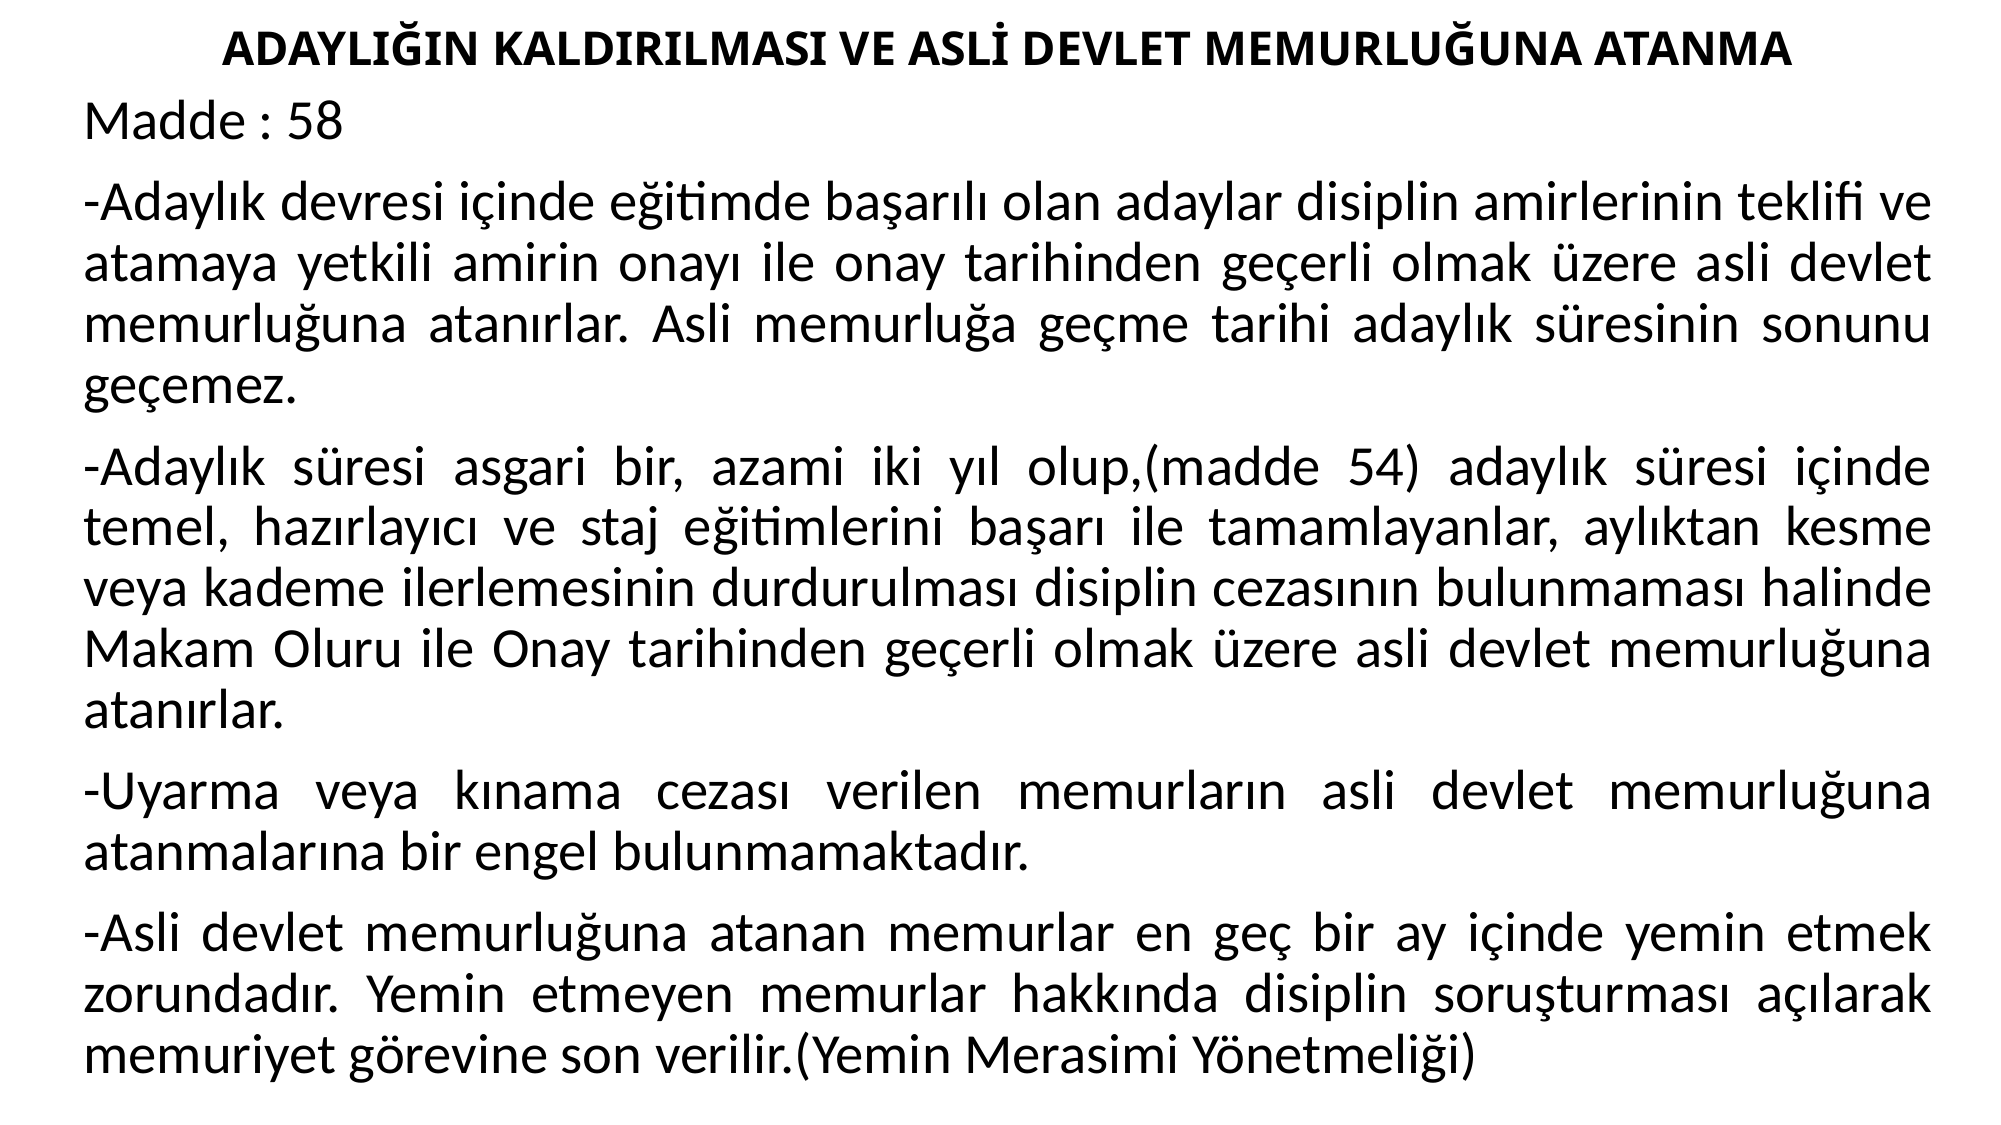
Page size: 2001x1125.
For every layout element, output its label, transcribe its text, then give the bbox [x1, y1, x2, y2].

title ADAYLIĞIN KALDIRILMASI VE ASLİ DEVLET MEMURLUĞUNA ATANMA [68, 17, 1948, 83]
list Madde : 58 -Adaylık devresi içinde eğitimde başarılı olan adaylar disiplin amirlerinin teklifi ve atamaya yetkili amirin onayı ile onay tarihinden geçerli olmak üzere asli devlet memurluğuna atanırlar. Asli memurluğa geçme tarihi adaylık süresinin sonunu geçemez. -Adaylık süresi asgari bir, azami iki yıl olup,(madde 54) adaylık süresi içinde temel, hazırlayıcı ve staj eğitimlerini başarı ile tamamlayanlar, aylıktan kesme veya kademe ilerlemesinin durdurulması disiplin cezasının bulunmaması halinde Makam Oluru ile Onay tarihinden geçerli olmak üzere asli devlet memurluğuna atanırlar. -Uyarma veya kınama cezası verilen memurların asli devlet memurluğuna atanmalarına bir engel bulunmamaktadır. -Asli devlet memurluğuna atanan memurlar en geç bir ay içinde yemin etmek zorundadır. Yemin etmeyen memurlar hakkında disiplin soruşturması açılarak memuriyet görevine son verilir.(Yemin Merasimi Yönetmeliği) [68, 83, 1948, 1102]
